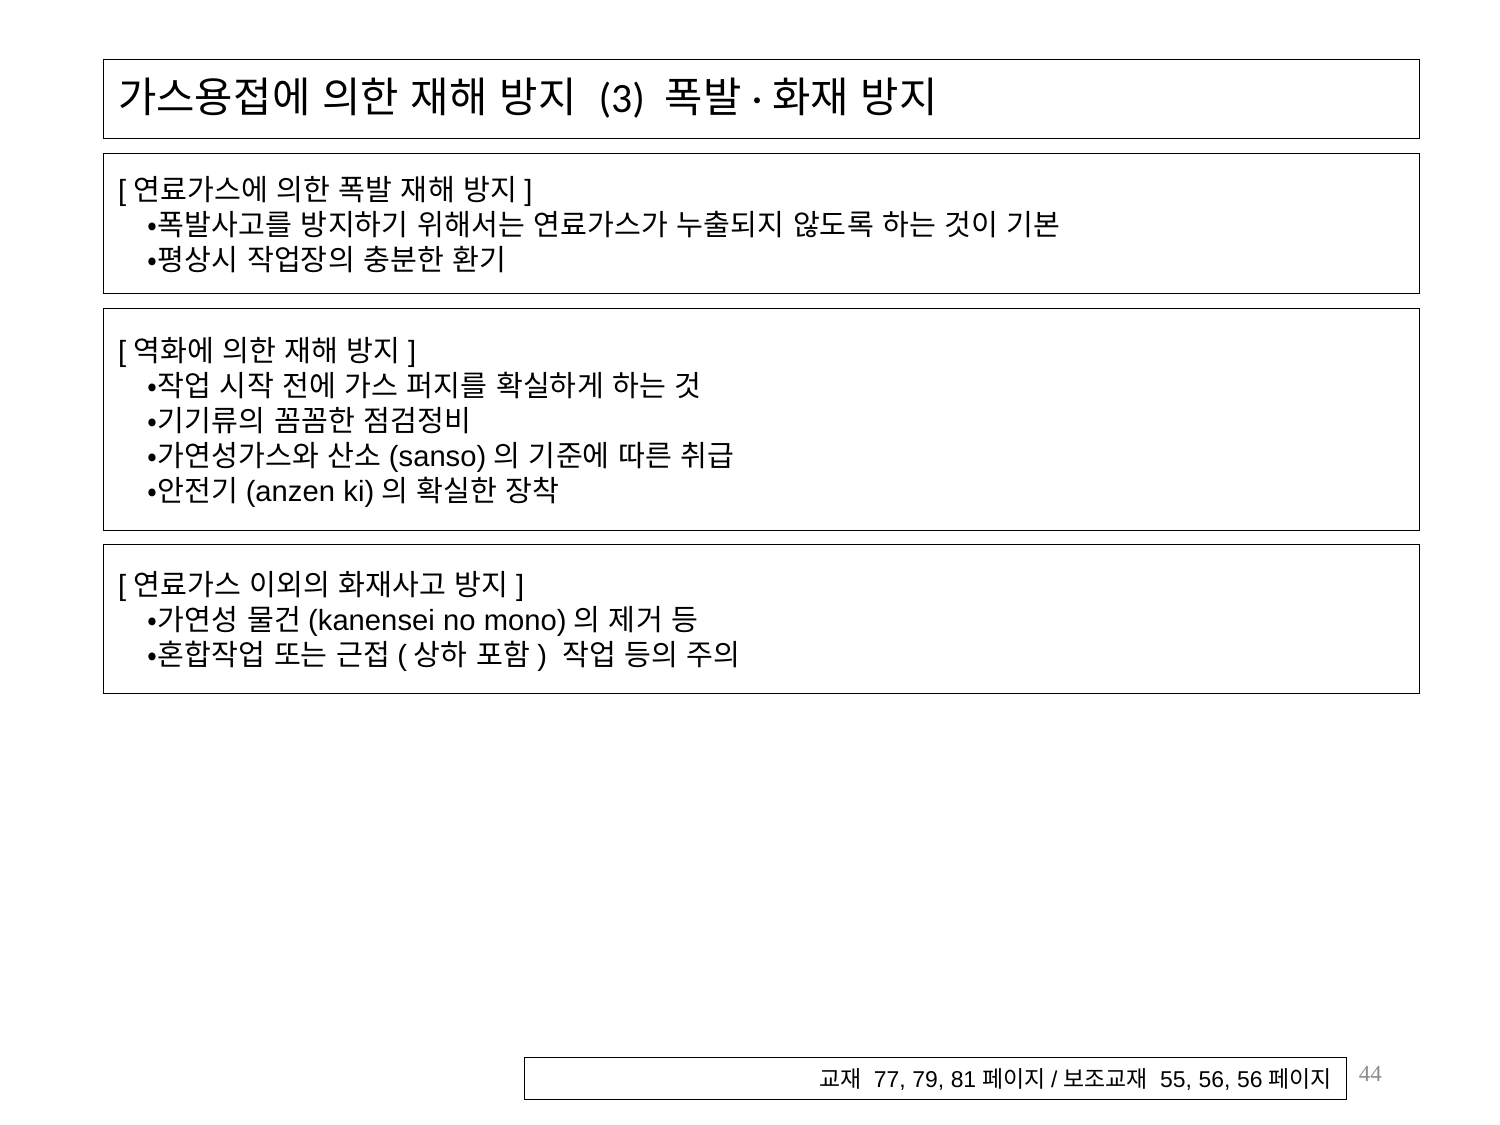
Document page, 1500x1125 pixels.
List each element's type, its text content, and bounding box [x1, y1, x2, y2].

title 가스용접에 의한 재해 방지 (3) 폭발·화재 방지 [103, 59, 1420, 139]
text_box 교재 77, 79, 81페이지/보조교재 55, 56, 56페이지 [524, 1057, 1059, 1100]
text_box [연료가스 이외의 화재사고 방지] ・가연성 물건(kanensei no mono)의 제거 등 ・혼합작업 또는 근접(상하 포함) 작업 등의 주의 [103, 544, 1420, 694]
text_box [역화에 의한 재해 방지] ・작업 시작 전에 가스 퍼지를 확실하게 하는 것 ・기기류의 꼼꼼한 점검정비 ・가연성가스와 산소(sanso)의 기준에 따른 취급 ・안전기(anzen ki)의 확실한 장착 [103, 308, 1420, 531]
slide_number 44 [1059, 1042, 1397, 1103]
text_box [연료가스에 의한 폭발 재해 방지] ・폭발사고를 방지하기 위해서는 연료가스가 누출되지 않도록 하는 것이 기본 ・평상시 작업장의 충분한 환기 [103, 153, 1420, 294]
